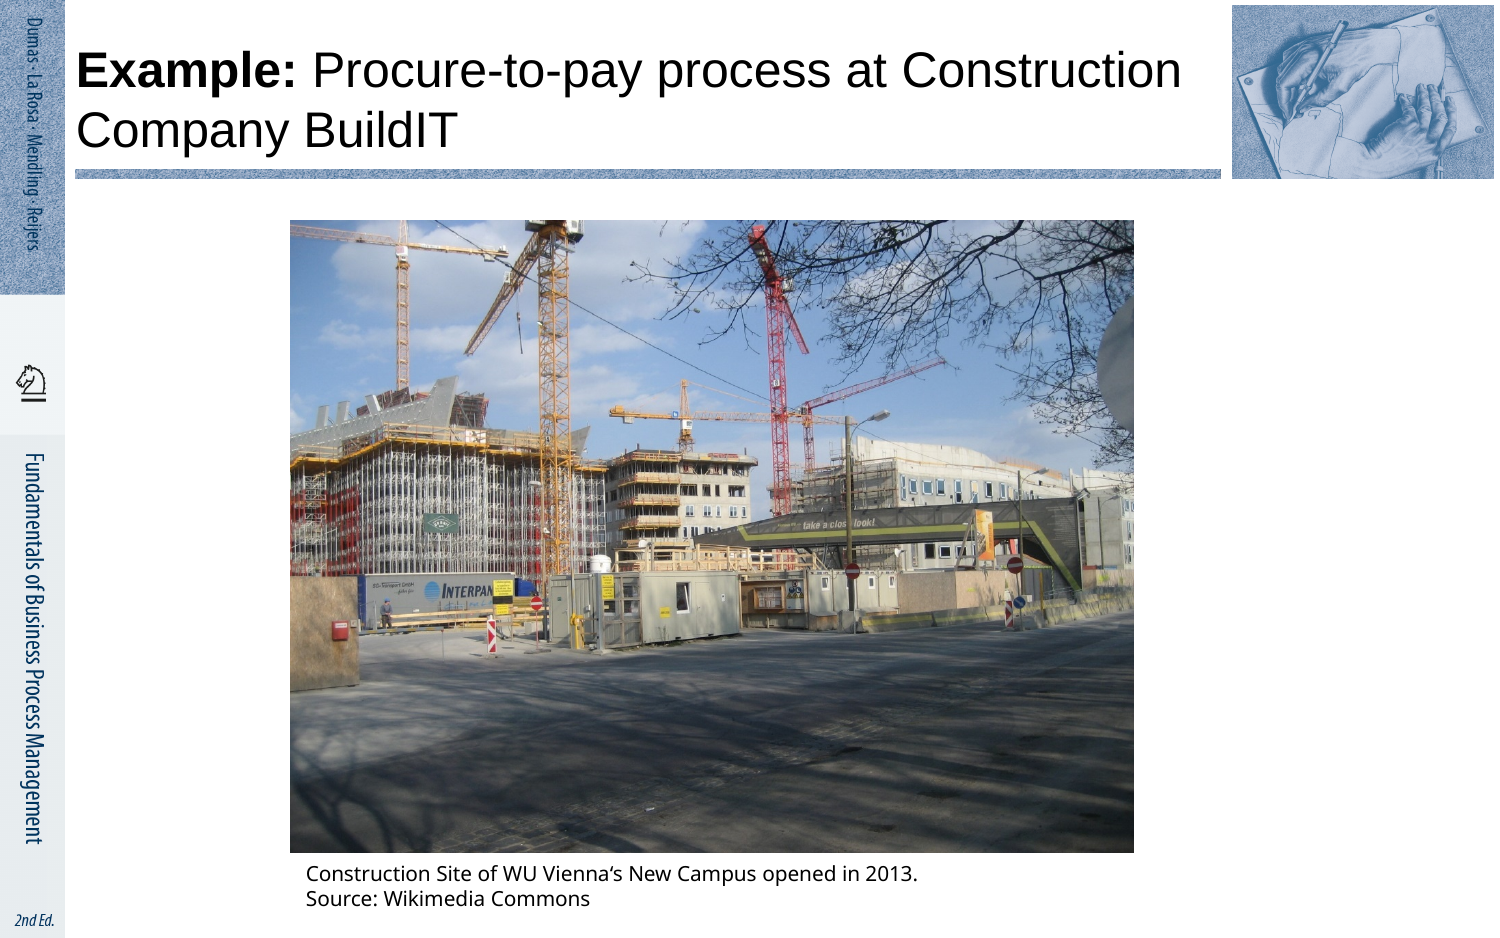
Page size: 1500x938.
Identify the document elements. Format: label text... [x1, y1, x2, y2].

text_box Construction Site of WU Vienna‘s New Campus opened in 2013. Source: Wikimedia Commons [291, 853, 1134, 919]
picture [0, 0, 65, 938]
title Example: Procure-to-pay process at Construction Company BuildIT [75, 22, 1198, 172]
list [290, 220, 1134, 853]
picture [75, 169, 1221, 179]
picture [1232, 5, 1494, 179]
